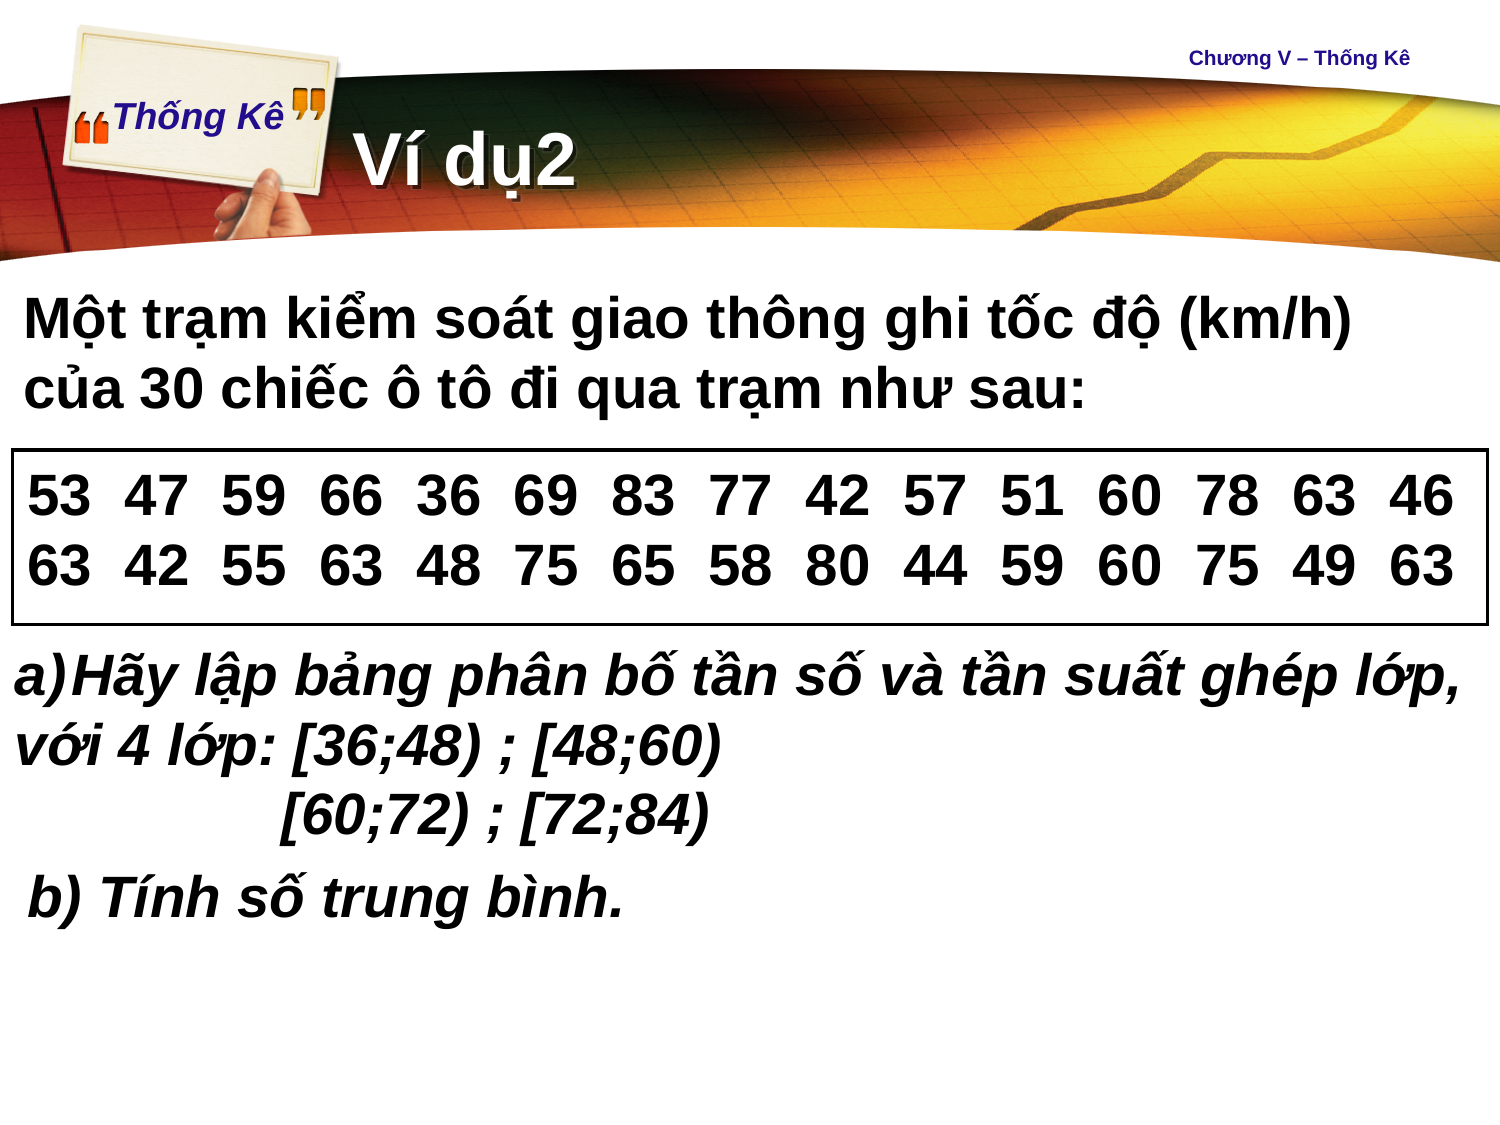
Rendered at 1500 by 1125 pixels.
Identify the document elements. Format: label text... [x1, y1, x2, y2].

text_box 53 47 59 66 36 69 83 77 42 57 51 60 78 63 46 63 42 55 63 48 75 65 58 80 44 59 60 75 49 63 [12, 450, 1488, 625]
text_box Hãy lập bảng phân bố tần số và tần suất ghép lớp, với 4 lớp: [36;48) ; [48;60) [60;72) ; [72;84) [0, 679, 438, 805]
title Ví dụ2 [337, 115, 1263, 196]
text_box Một trạm kiểm soát giao thông ghi tốc độ (km/h) của 30 chiếc ô tô đi qua trạm như sau: [0, 262, 1500, 438]
text_box Chương V – Thống Kê [1137, 37, 1425, 91]
text_box b) Tính số trung bình. [12, 849, 825, 938]
picture [0, 24, 1500, 271]
